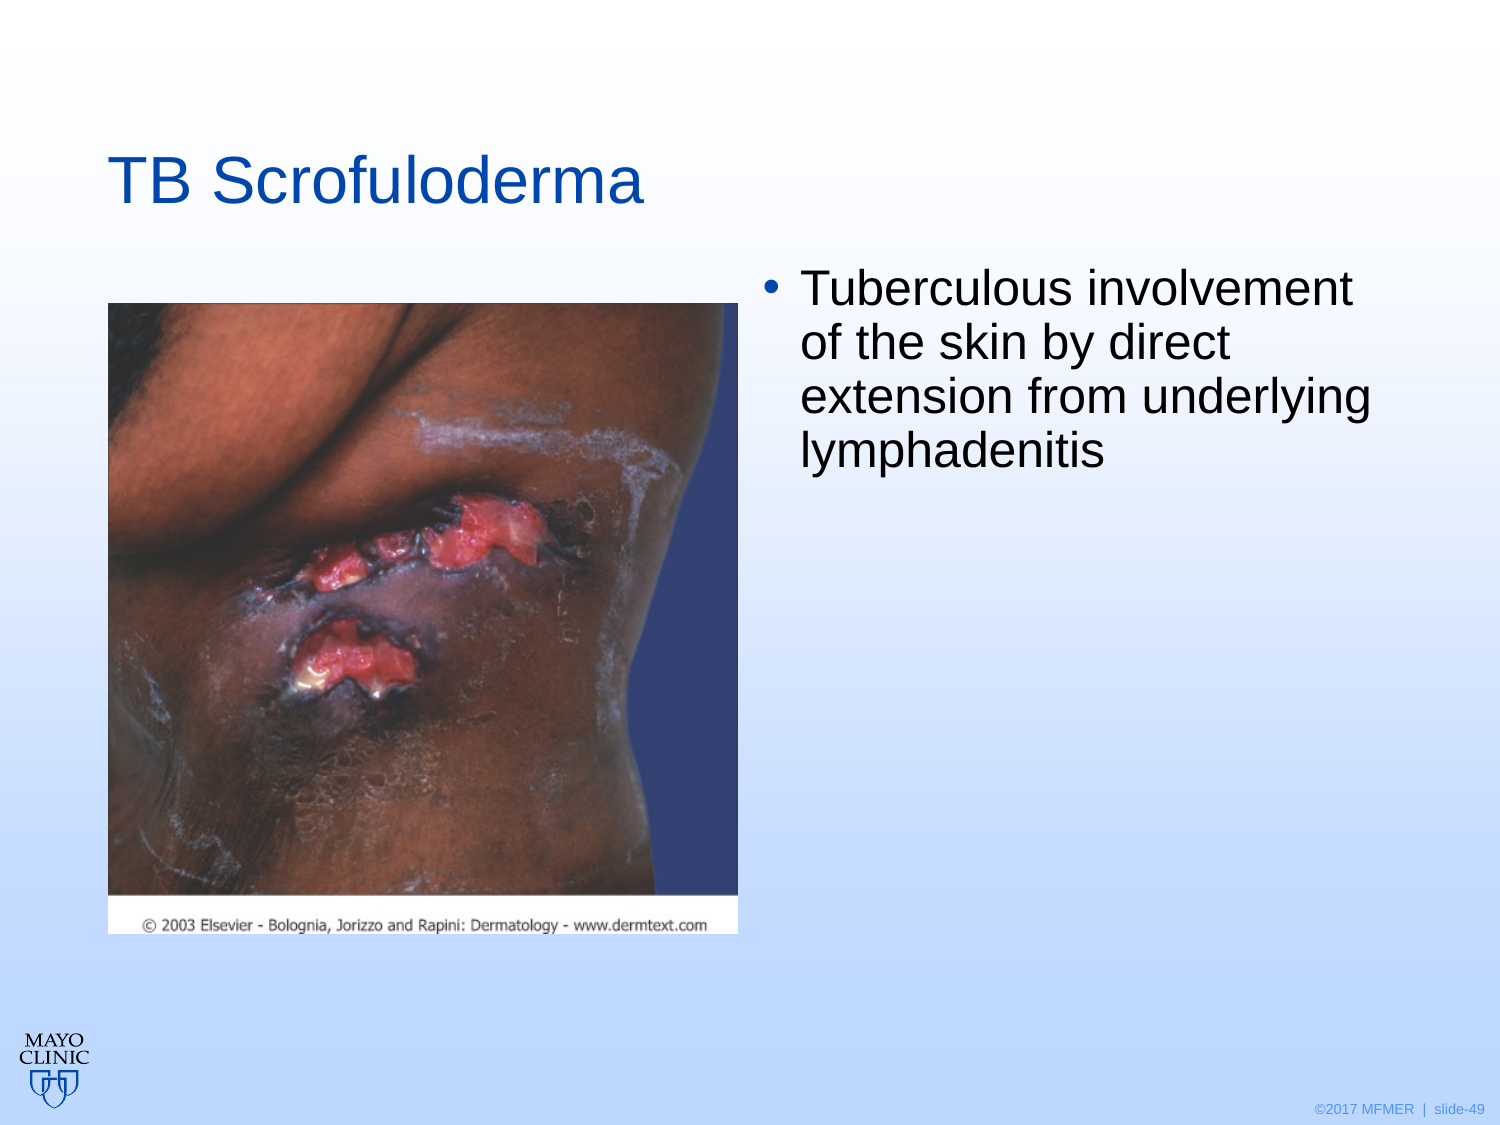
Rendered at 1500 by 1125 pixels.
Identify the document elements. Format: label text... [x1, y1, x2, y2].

picture [0, 0, 1500, 1125]
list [107, 303, 739, 934]
title TB Scrofuloderma [108, 0, 1392, 225]
list Tuberculous involvement of the skin by direct extension from underlying lymphadenitis [762, 224, 1393, 1013]
